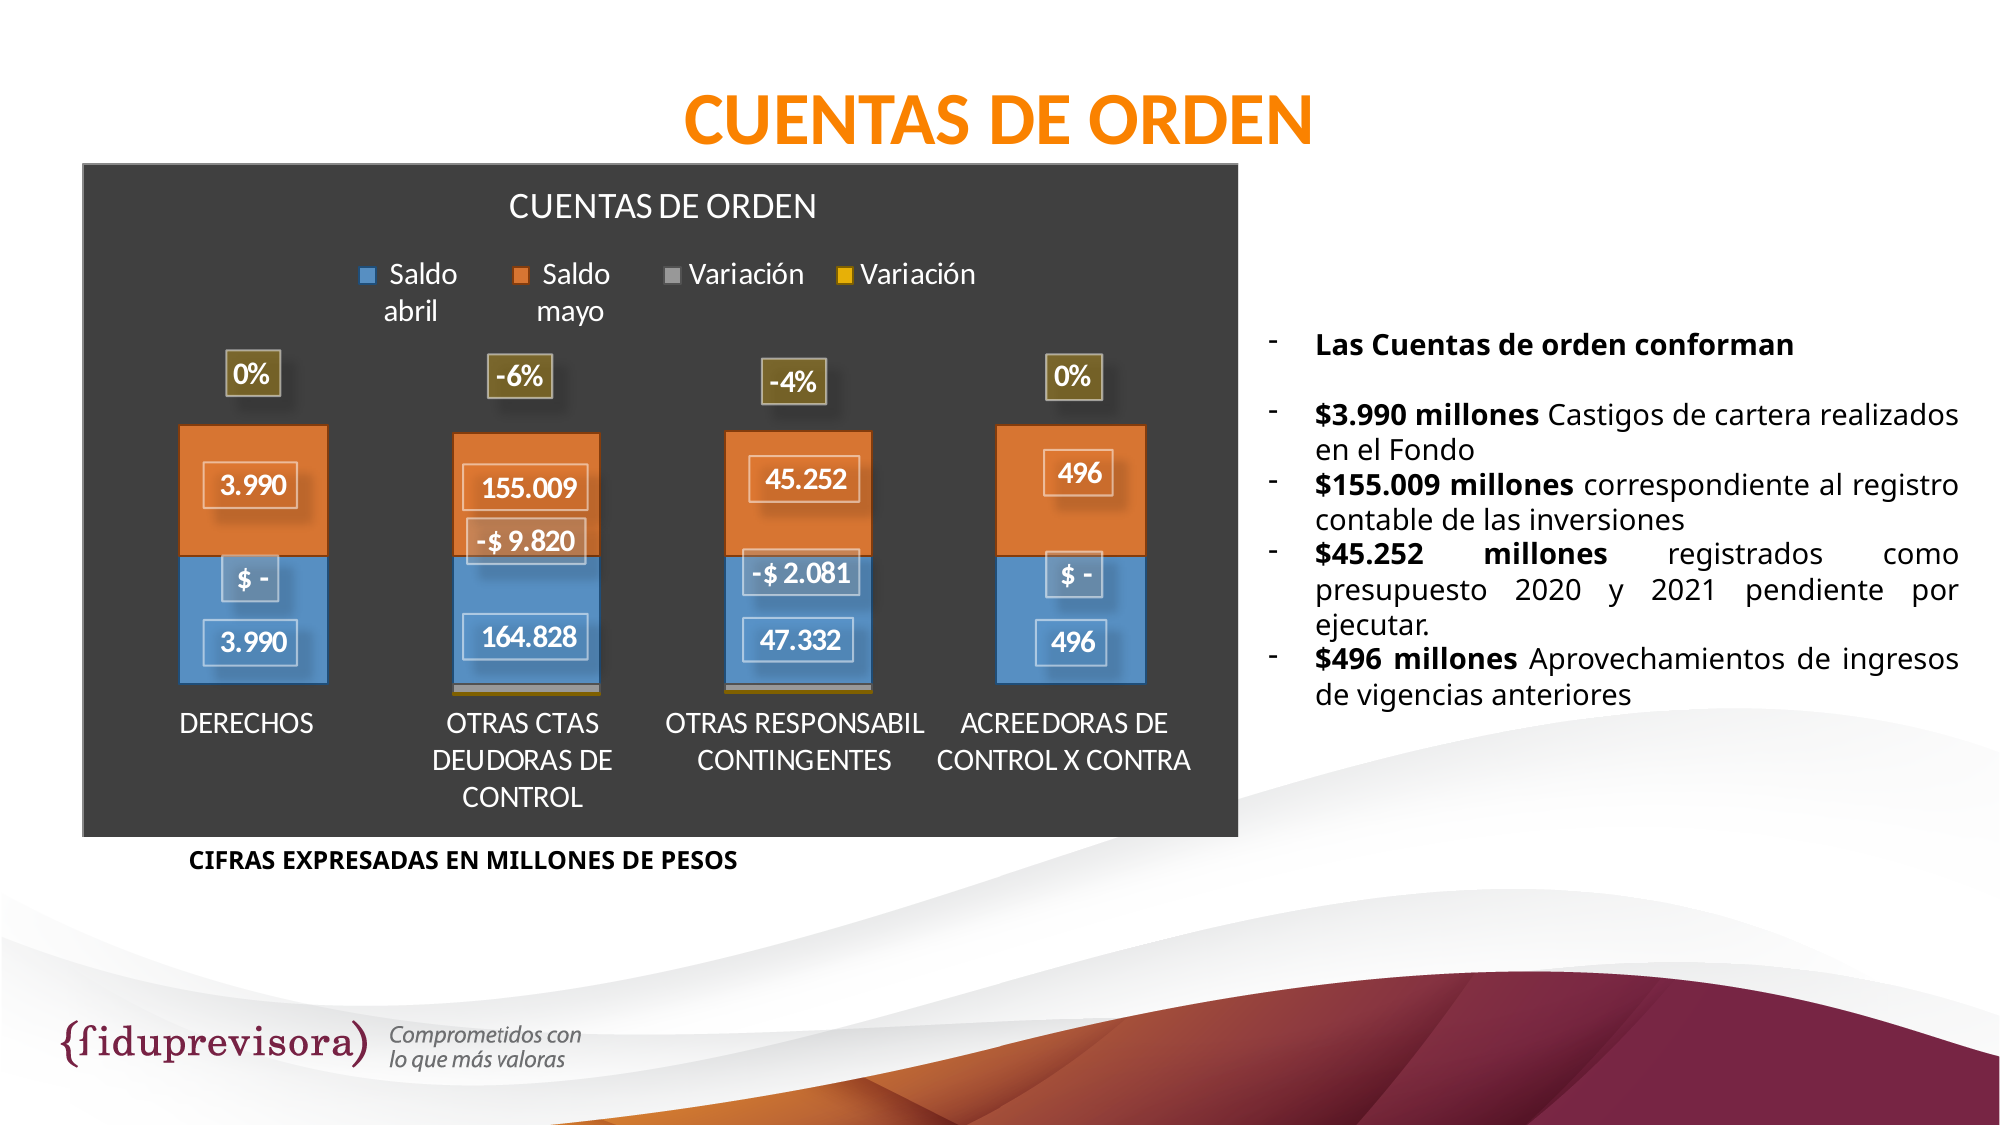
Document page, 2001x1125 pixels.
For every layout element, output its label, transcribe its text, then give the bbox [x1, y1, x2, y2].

picture [1, 0, 2000, 1125]
text_box Las Cuentas de orden conforman $3.990 millones Castigos de cartera realizados en el Fondo $155.009 millones correspondiente al registro contable de las inversiones $45.252 millones registrados como presupuesto 2020 y 2021 pendiente por ejecutar. $496 millones Aprovechamientos de ingresos de vigencias anteriores [1253, 318, 1975, 719]
title CUENTAS DE ORDEN [137, 59, 1863, 180]
text_box CIFRAS EXPRESADAS EN MILLONES DE PESOS [174, 837, 1016, 882]
